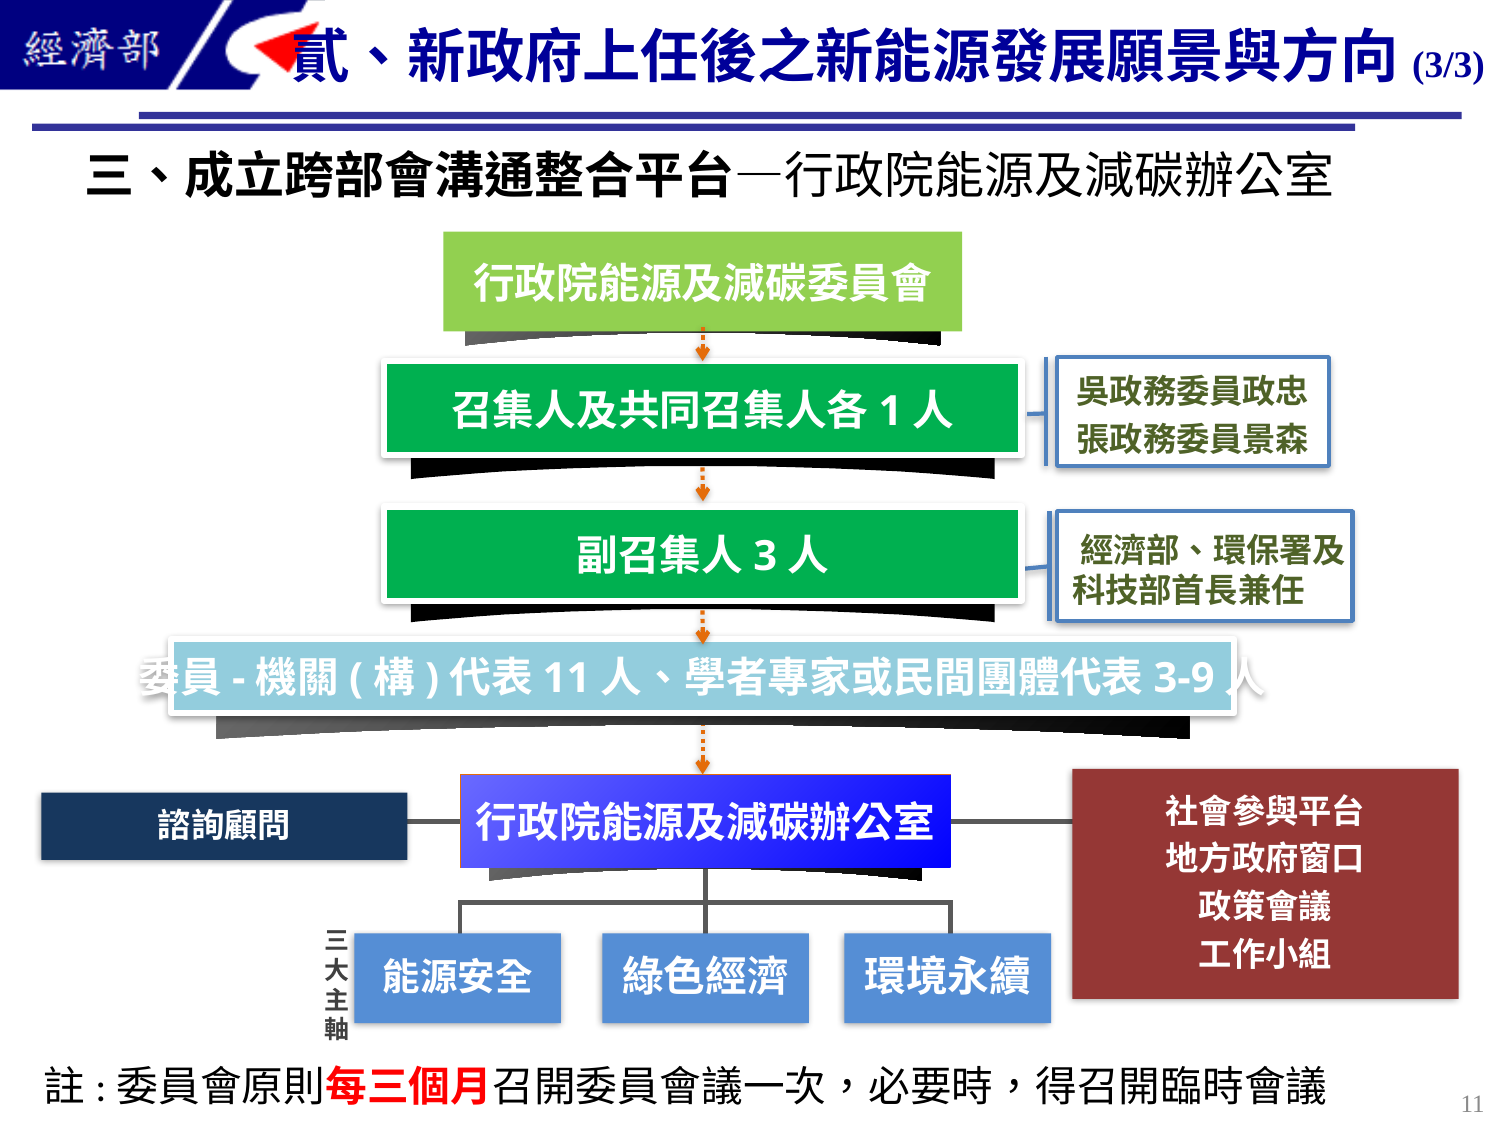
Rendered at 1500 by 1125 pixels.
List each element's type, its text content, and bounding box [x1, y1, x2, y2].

slide_number 11 [1149, 1072, 1500, 1125]
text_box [170, 638, 1235, 740]
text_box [443, 231, 963, 346]
text_box 社會參與平台 地方政府窗口 政策會議 工作小組 [1072, 768, 1459, 999]
text_box 環境永續 [844, 933, 1052, 1024]
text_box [459, 774, 951, 881]
text_box 諮詢顧問 [41, 792, 408, 860]
text_box 吳政務委員政忠 張政務委員景森 [1057, 356, 1329, 467]
text_box 能源安全 [354, 933, 561, 1024]
text_box 綠色經濟 [602, 933, 809, 1024]
text_box [0, 0, 1500, 7]
text_box 經濟部、環保署及 科技部首長兼任 [1057, 511, 1353, 621]
text_box 貳、新政府上任後之新能源發展願景與方向(3/3) [0, 7, 1500, 102]
text_box 三、成立跨部會溝通整合平台—行政院能源及減碳辦公室 [41, 137, 1459, 232]
text_box 註:委員會原則每三個月召開委員會議一次，必要時，得召開臨時會議 [36, 1052, 1335, 1118]
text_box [383, 360, 1022, 480]
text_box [32, 115, 1462, 128]
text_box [383, 506, 1022, 623]
text_box 三大主軸 [310, 916, 372, 1052]
